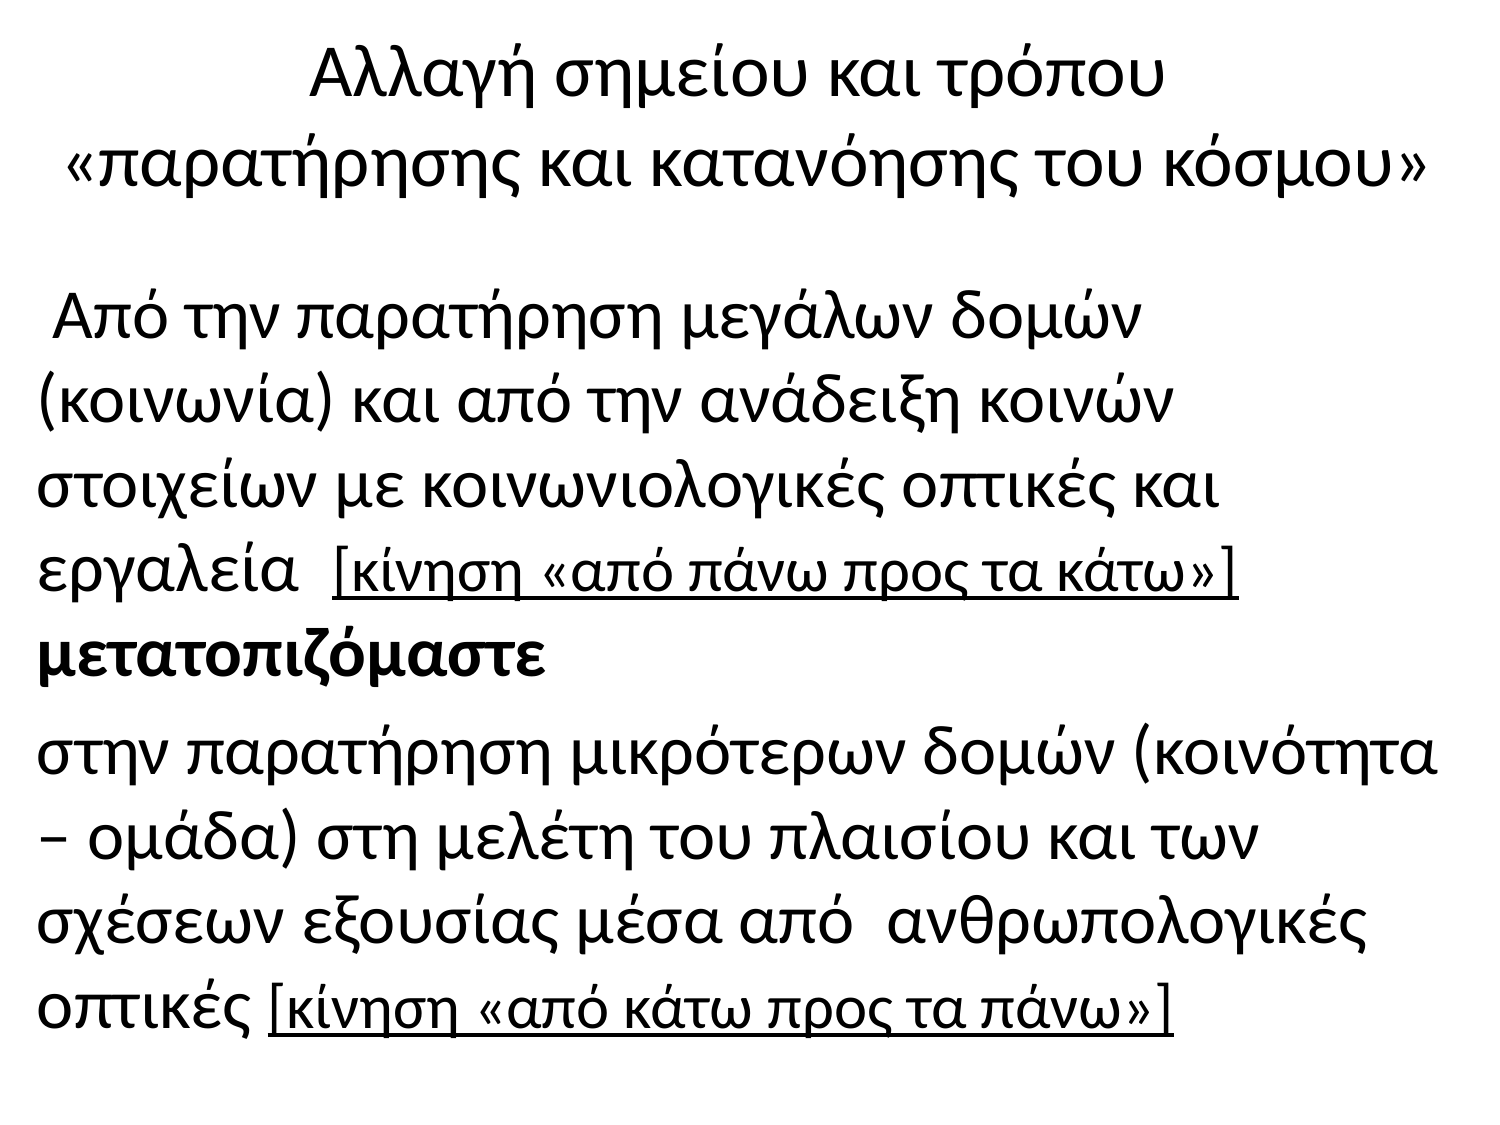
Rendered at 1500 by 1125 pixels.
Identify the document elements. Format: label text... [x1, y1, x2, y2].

title Αλλαγή σημείου και τρόπου «παρατήρησης και κατανόησης του κόσμου» [21, 19, 1472, 203]
list Από την παρατήρηση μεγάλων δομών (κοινωνία) και από την ανάδειξη κοινών στοιχείων με κοινωνιολογικές οπτικές και εργαλεία [κίνηση «από πάνω προς τα κάτω»] μετατοπιζόμαστε στην παρατήρηση μικρότερων δομών (κοινότητα – ομάδα) στη μελέτη του πλαισίου και των σχέσεων εξουσίας μέσα από ανθρωπολογικές οπτικές [κίνηση «από κάτω προς τα πάνω»] [21, 260, 1472, 1114]
